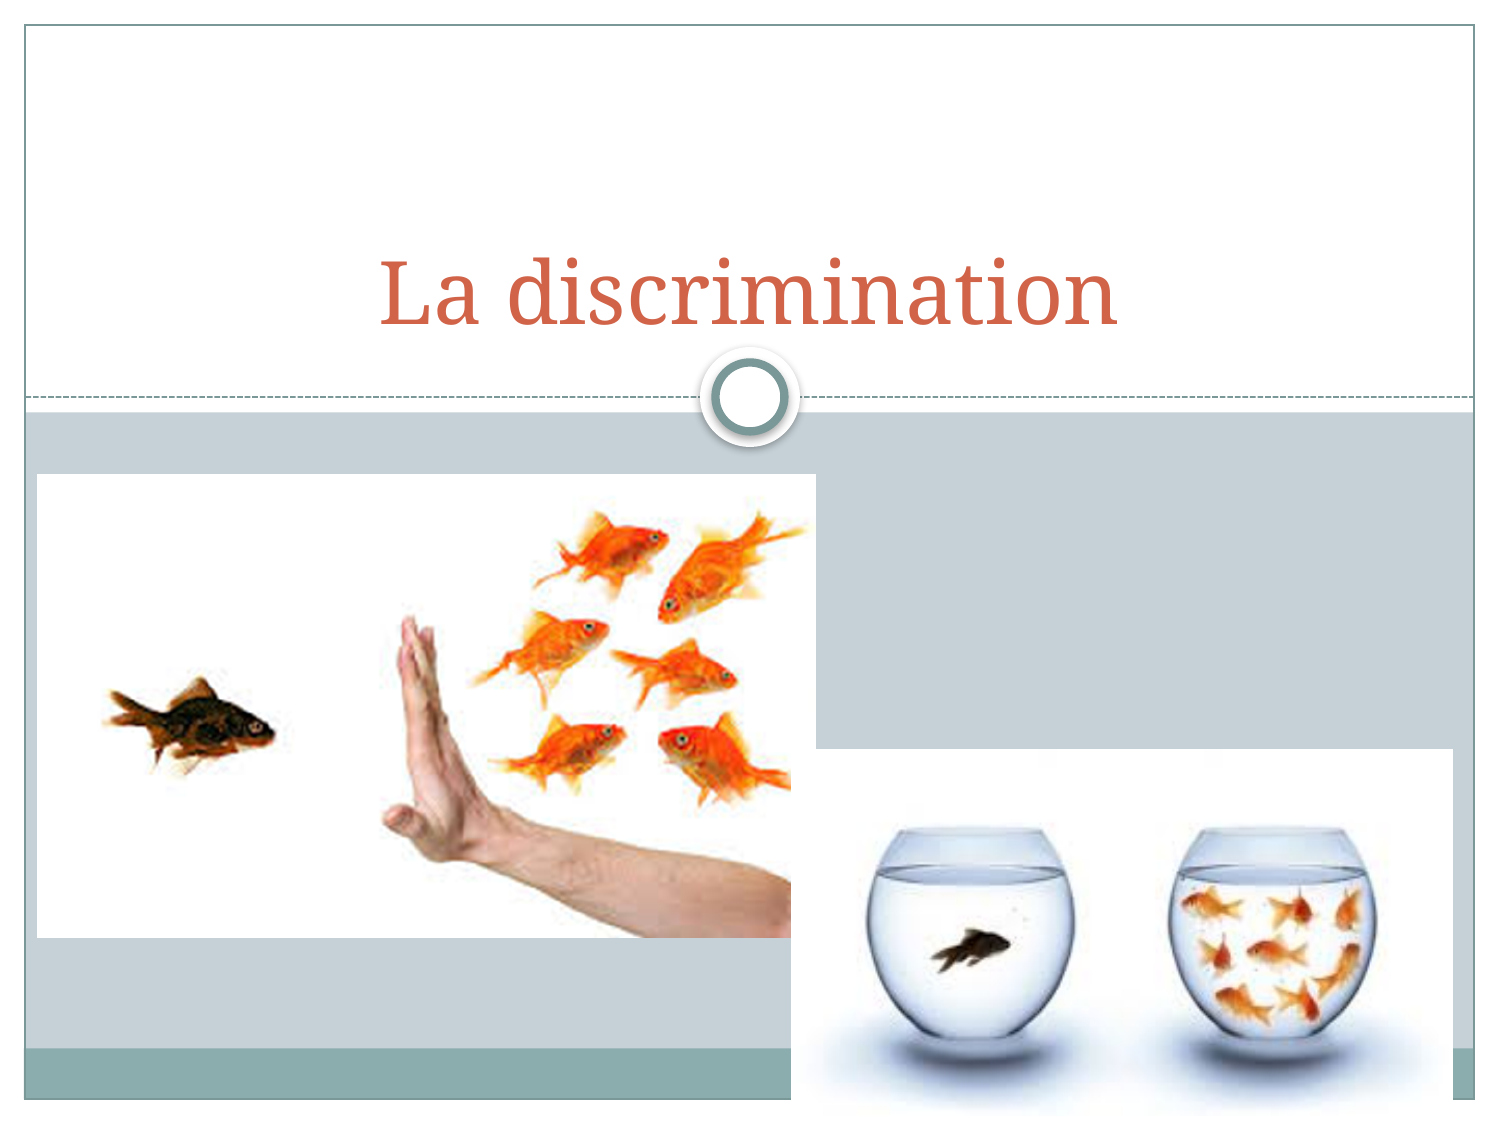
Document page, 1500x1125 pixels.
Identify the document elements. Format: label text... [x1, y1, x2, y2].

title La discrimination [112, 62, 1388, 350]
picture [37, 474, 1453, 1116]
